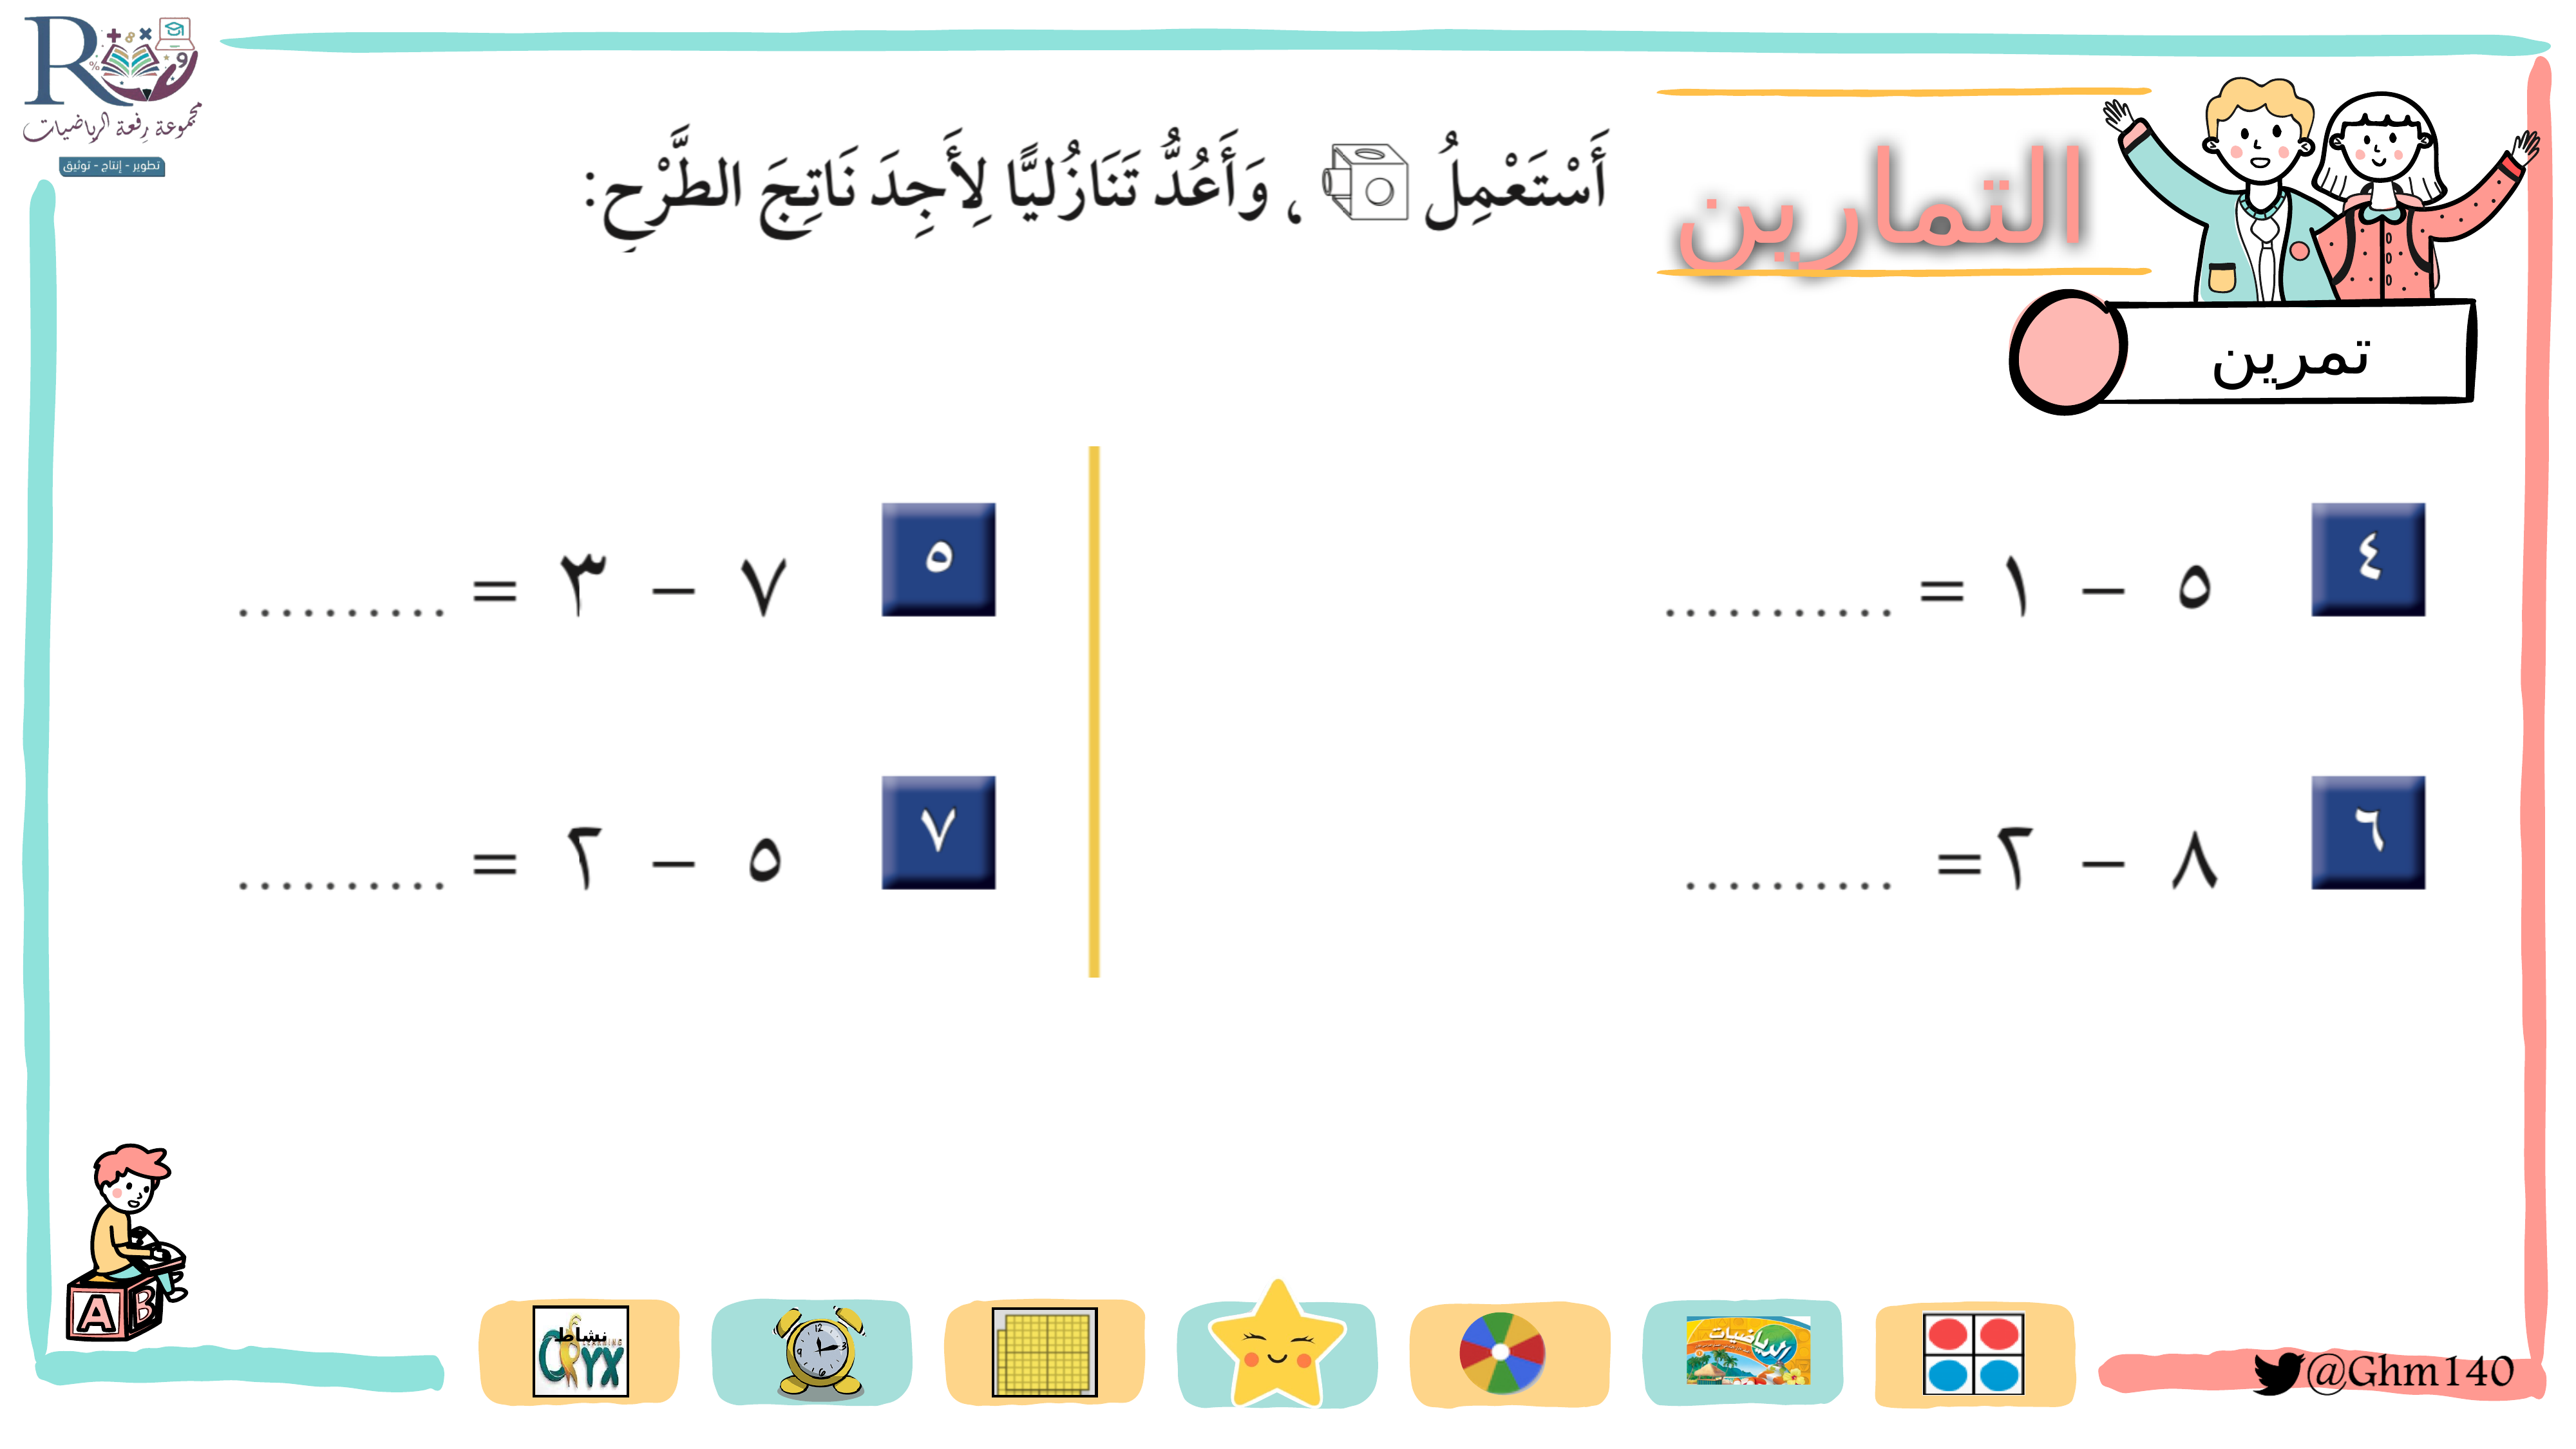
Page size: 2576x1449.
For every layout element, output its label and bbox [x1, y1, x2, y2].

text_box [478, 1275, 2077, 1409]
picture [209, 446, 2478, 978]
picture [2213, 1332, 2537, 1409]
text_box [1633, 77, 2541, 308]
picture [513, 95, 1649, 252]
text_box [2009, 281, 2478, 431]
picture [2, 0, 220, 196]
